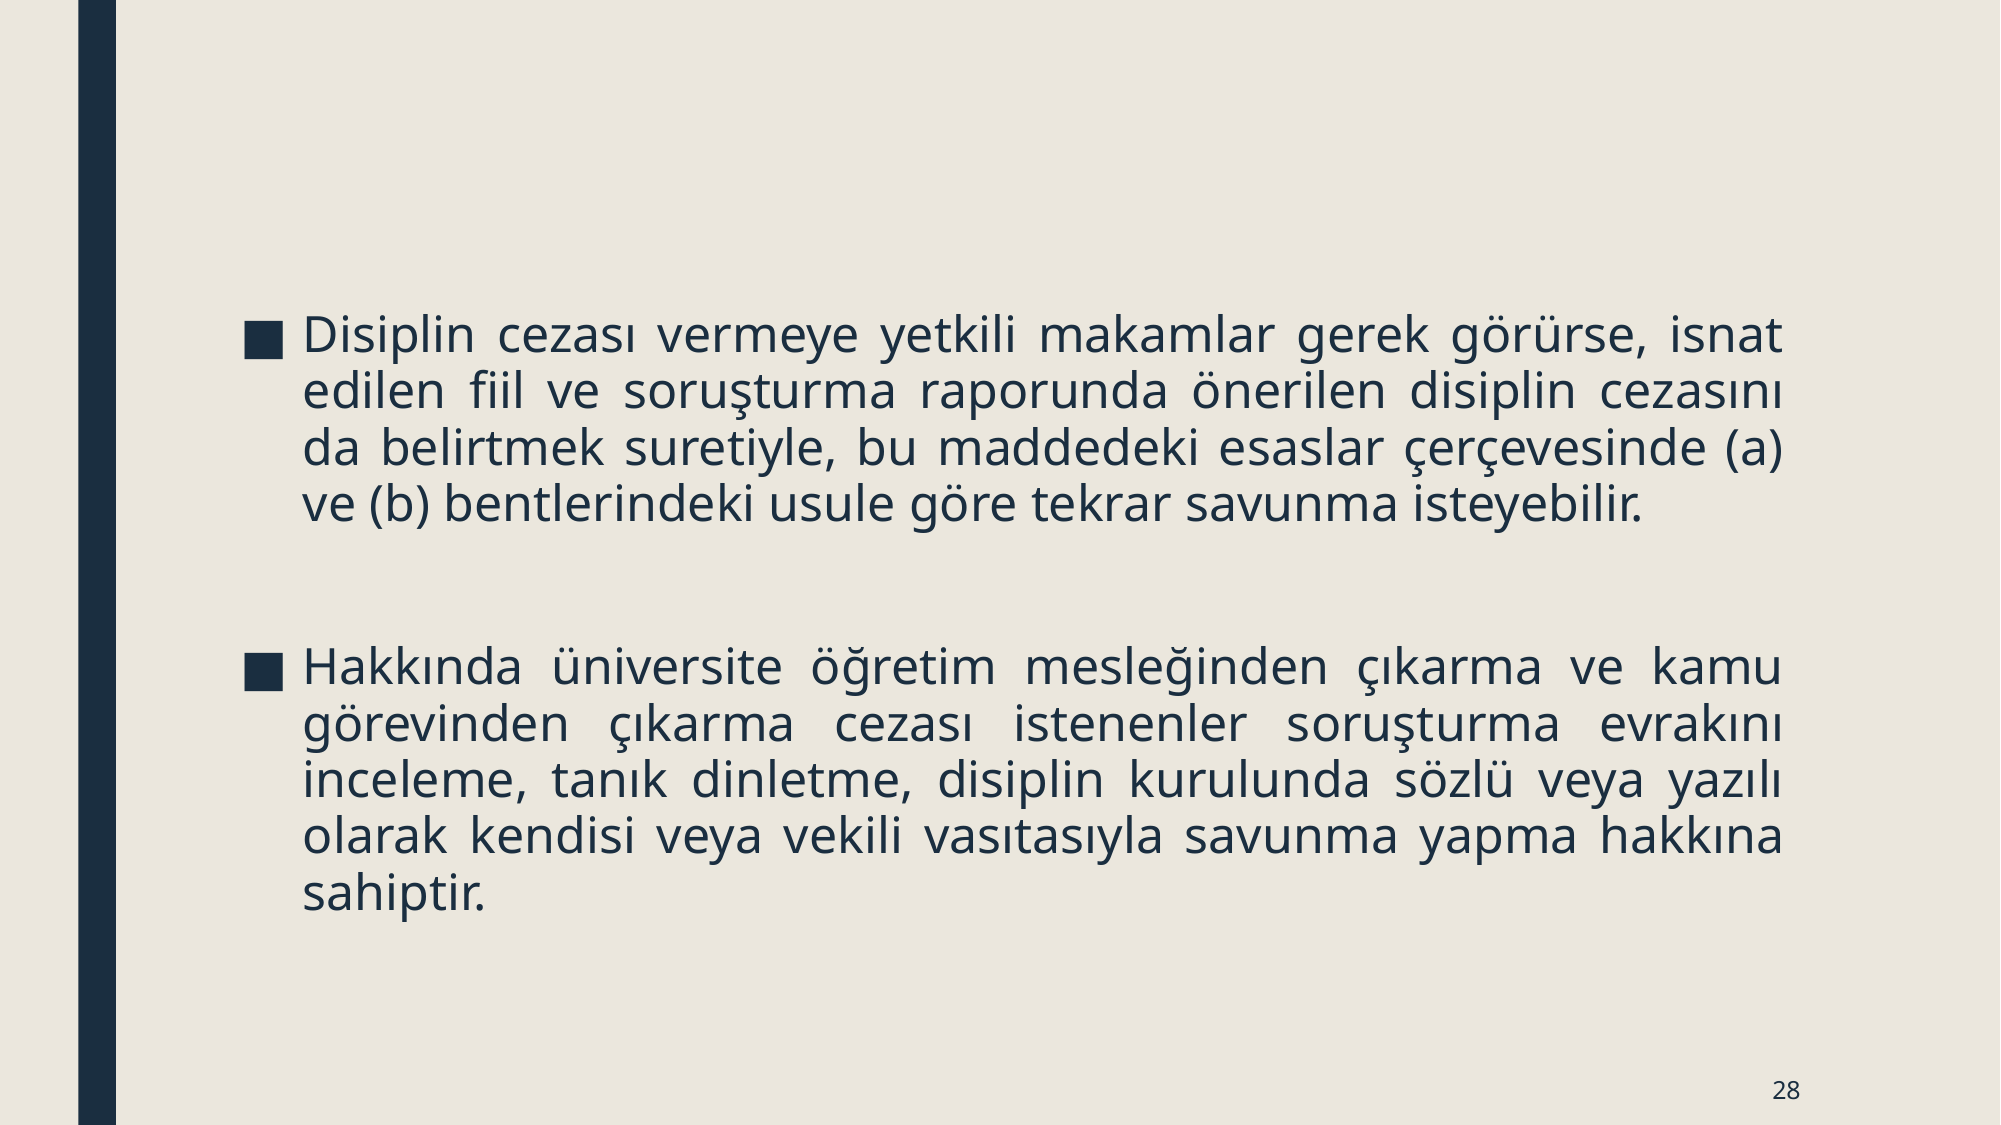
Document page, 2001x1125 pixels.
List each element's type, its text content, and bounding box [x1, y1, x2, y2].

list Disiplin cezası vermeye yetkili makamlar gerek görürse, isnat edilen fiil ve soruşturma raporunda önerilen disiplin cezasını da belirtmek suretiyle, bu maddedeki esaslar çerçevesinde (a) ve (b) bentlerindeki usule göre tekrar savunma isteyebilir. Hakkında üniversite öğretim mesleğinden çıkarma ve kamu görevinden çıkarma cezası istenenler soruşturma evrakını inceleme, tanık dinletme, disiplin kurulunda sözlü veya yazılı olarak kendisi veya vekili vasıtasıyla savunma yapma hakkına sahiptir. [225, 299, 1800, 963]
slide_number 28 [1553, 1058, 1816, 1125]
